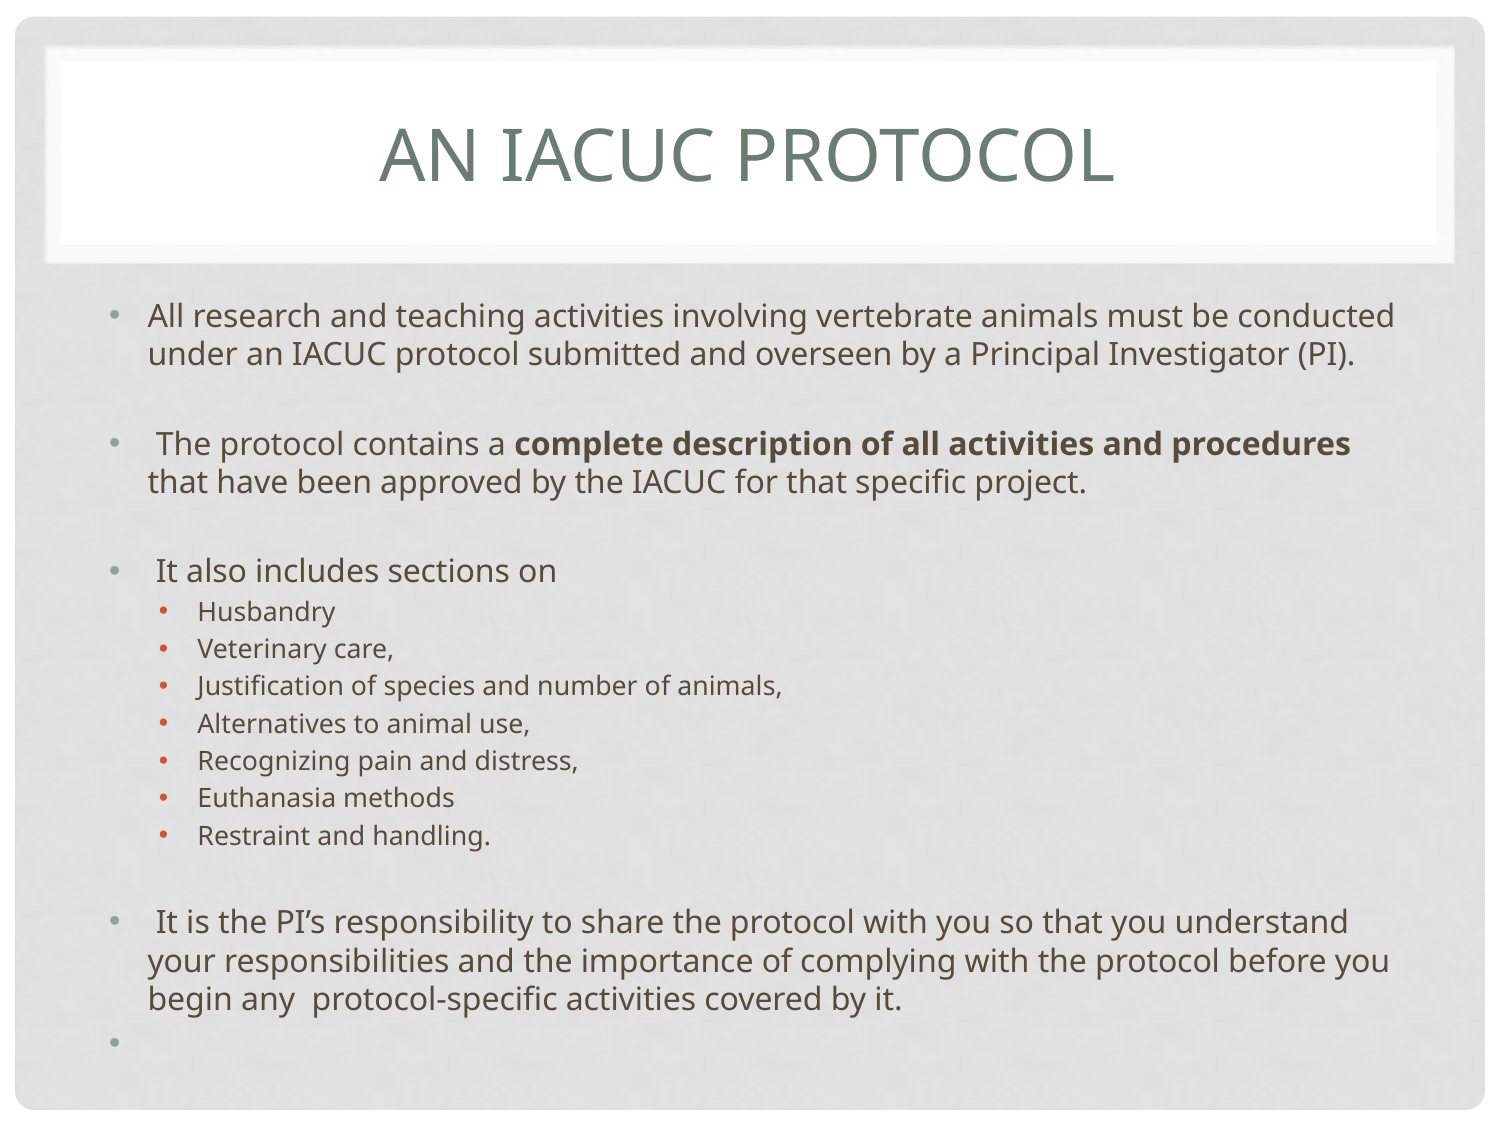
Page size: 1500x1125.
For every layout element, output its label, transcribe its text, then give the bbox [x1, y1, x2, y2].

title An iacuc protocol [69, 66, 1425, 238]
list All research and teaching activities involving vertebrate animals must be conducted under an IACUC protocol submitted and overseen by a Principal Investigator (PI). The protocol contains a complete description of all activities and procedures that have been approved by the IACUC for that specific project. It also includes sections on Husbandry Veterinary care, Justification of species and number of animals, Alternatives to animal use, Recognizing pain and distress, Euthanasia methods Restraint and handling. It is the PI’s responsibility to share the protocol with you so that you understand your responsibilities and the importance of complying with the protocol before you begin any protocol-specific activities covered by it. [75, 287, 1425, 1088]
